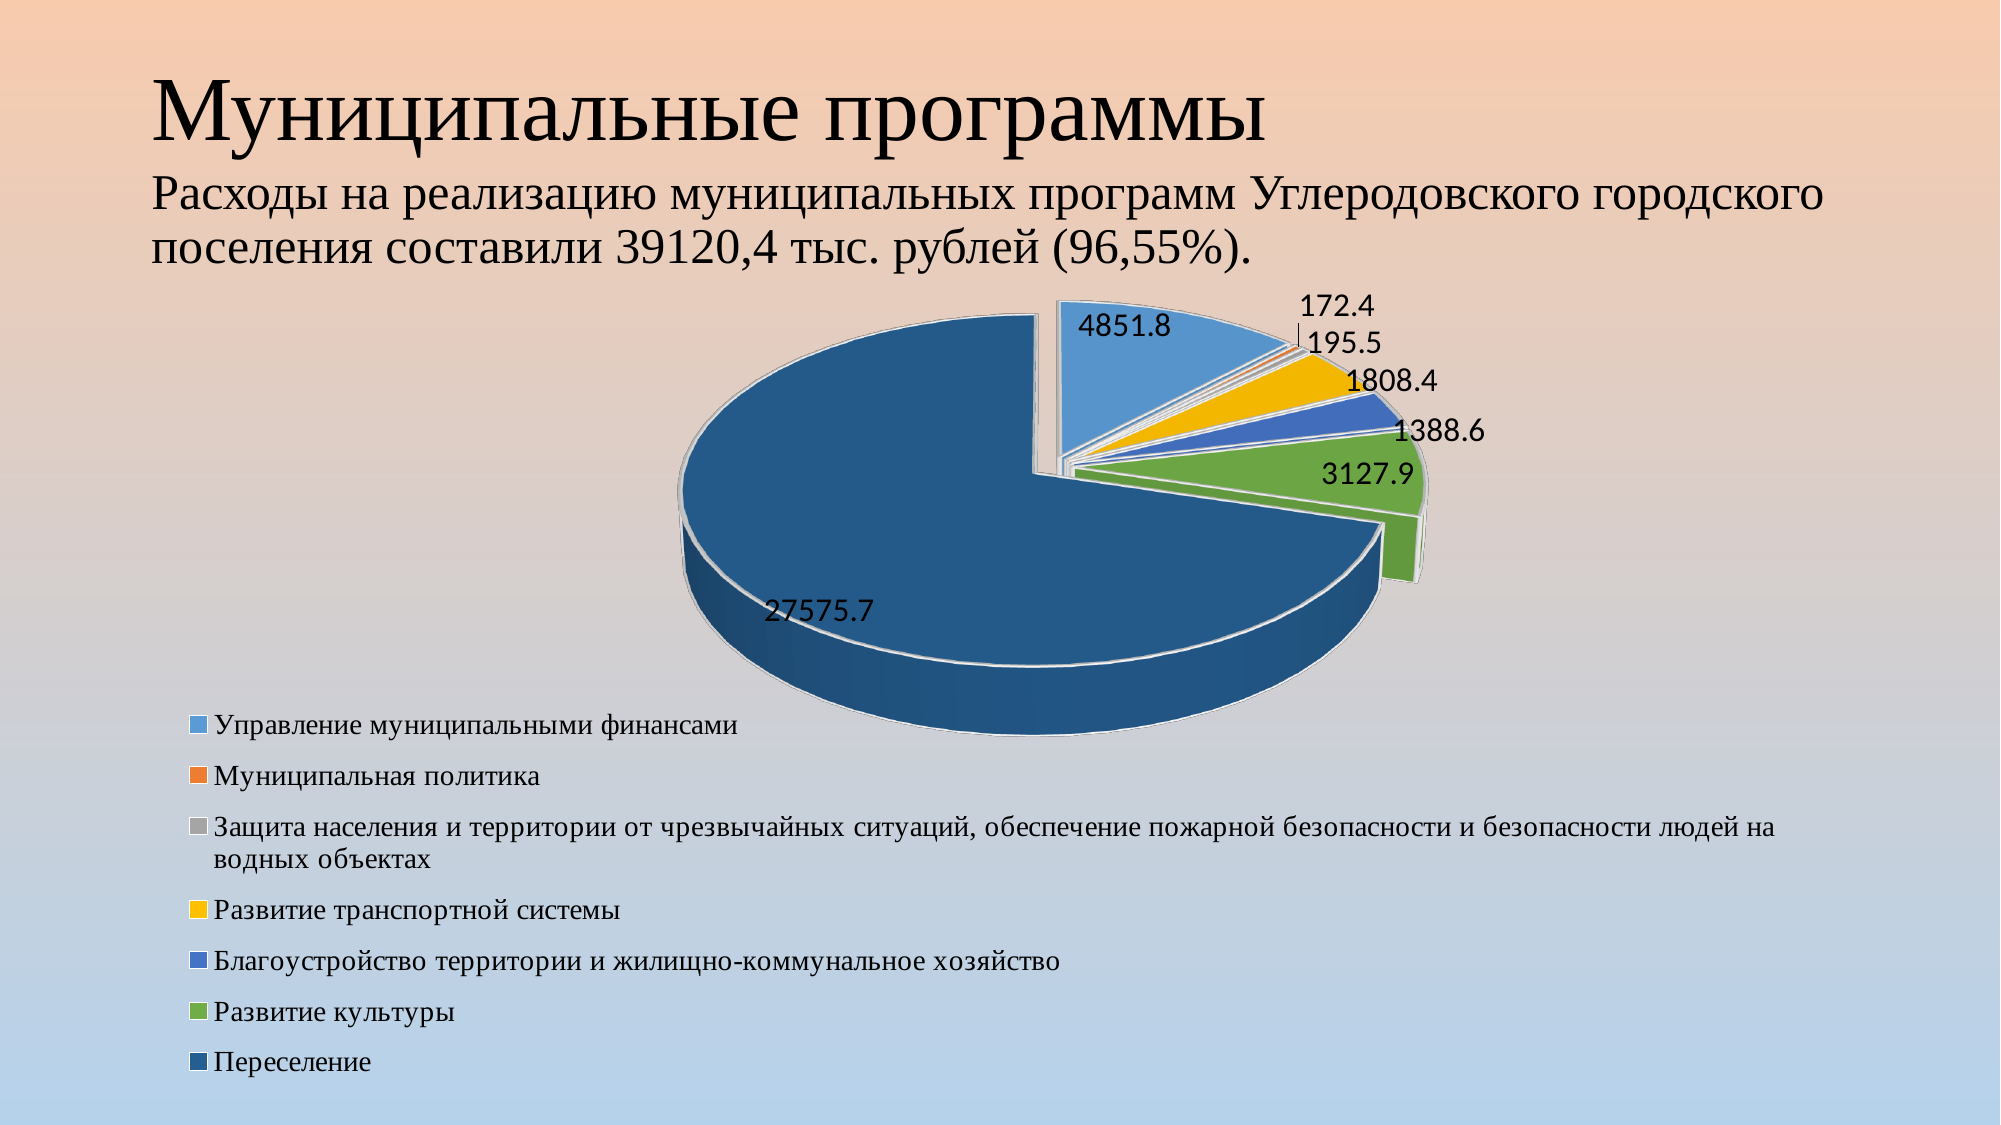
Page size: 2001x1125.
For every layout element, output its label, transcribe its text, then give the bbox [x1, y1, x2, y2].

chart [77, 277, 1825, 1097]
title Муниципальные программы [136, 28, 1862, 158]
list Расходы на реализацию муниципальных программ Углеродовского городского поселения составили 39120,4 тыс. рублей (96,55%). [136, 158, 1862, 309]
